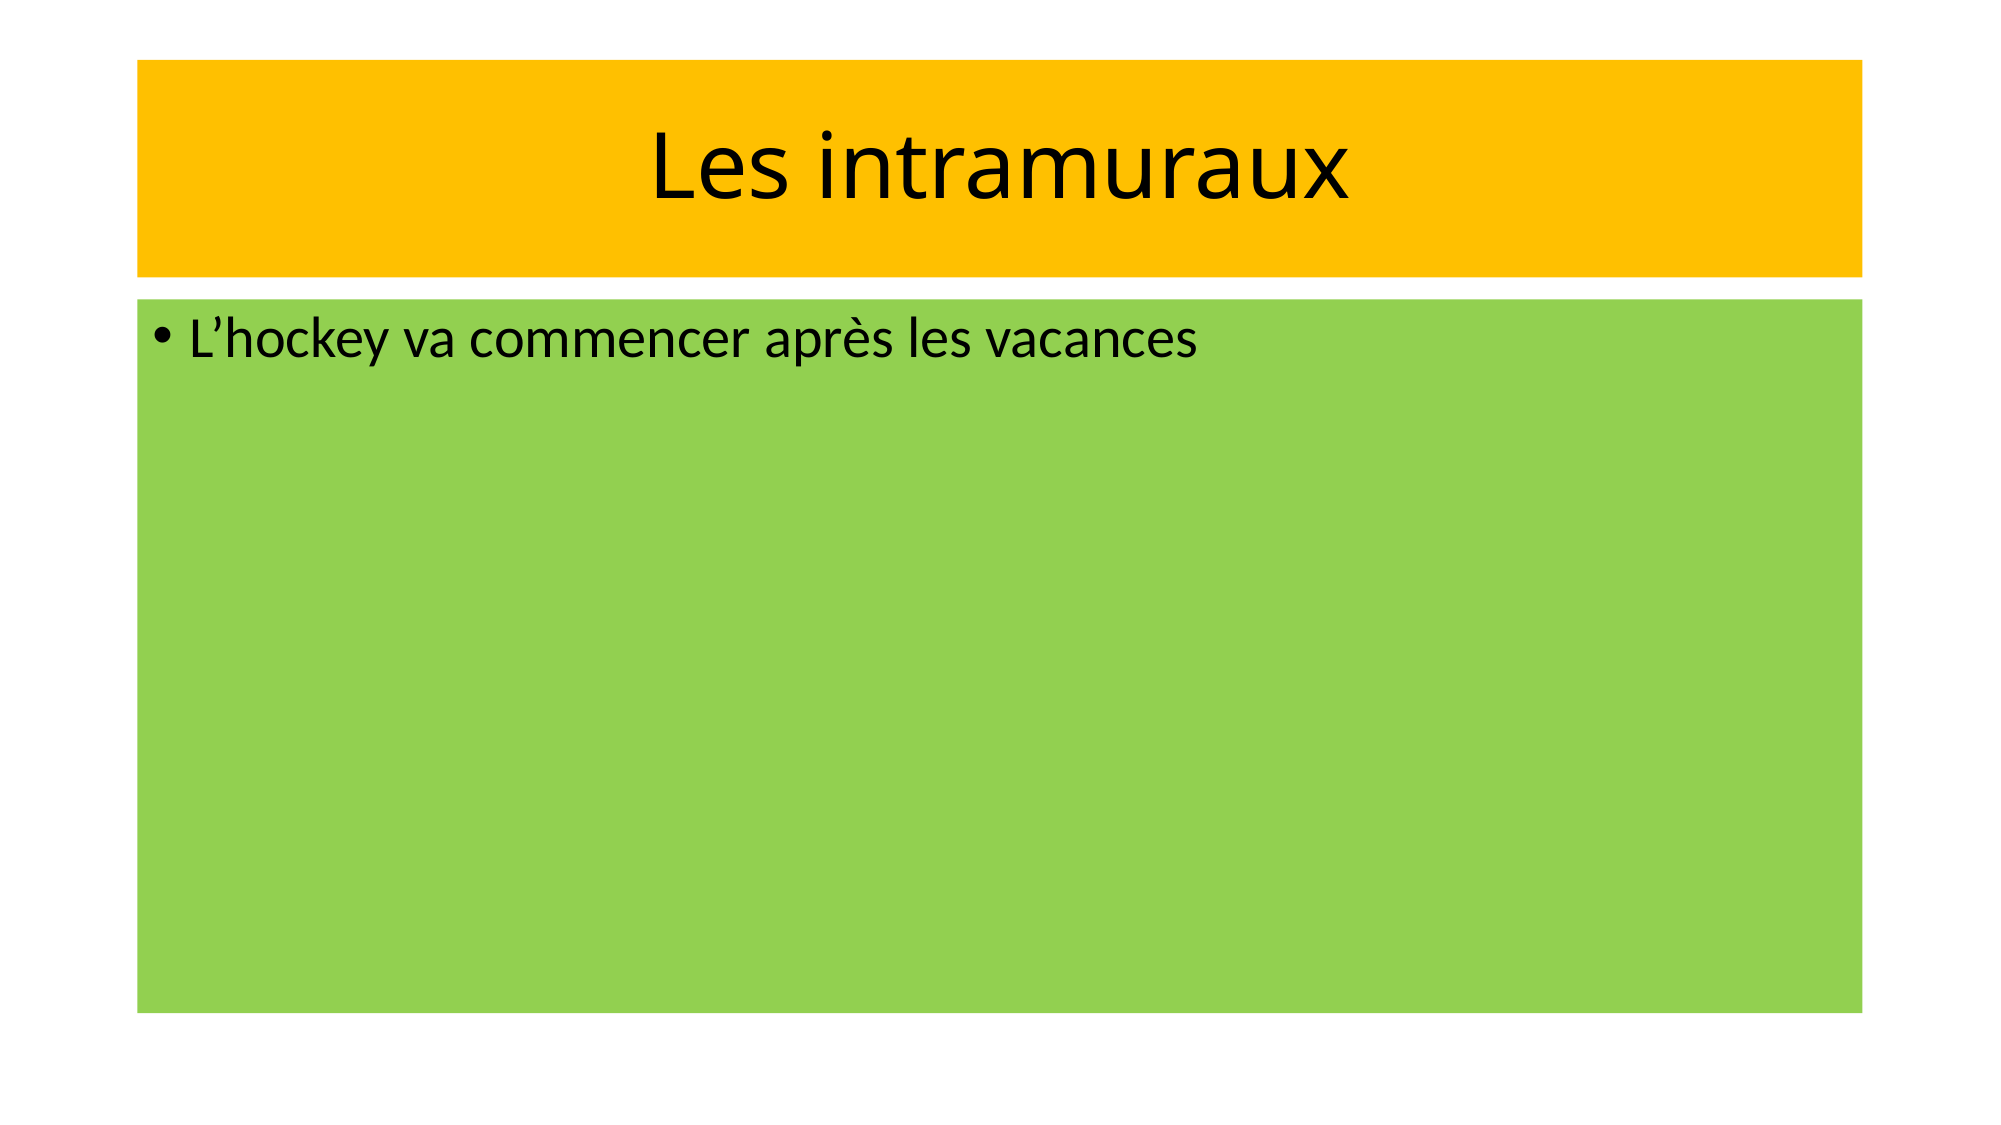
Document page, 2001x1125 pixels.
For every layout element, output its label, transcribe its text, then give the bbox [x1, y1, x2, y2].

title Les intramuraux [137, 59, 1863, 278]
list L’hockey va commencer après les vacances [137, 299, 1863, 1014]
